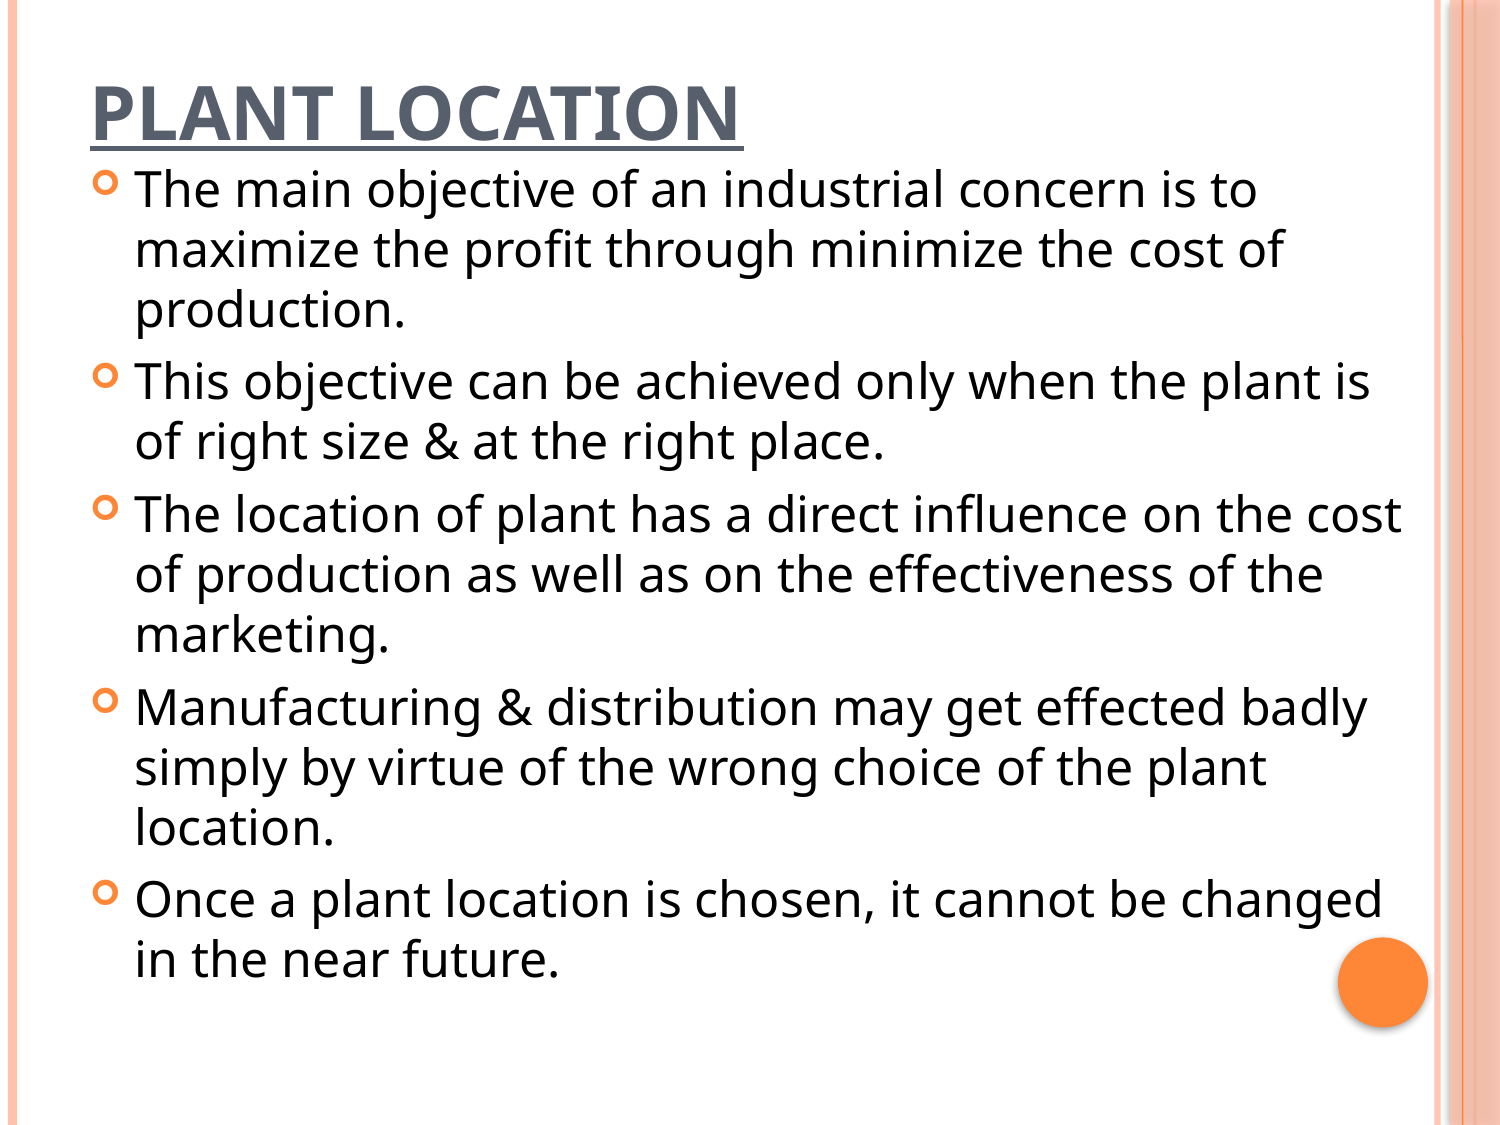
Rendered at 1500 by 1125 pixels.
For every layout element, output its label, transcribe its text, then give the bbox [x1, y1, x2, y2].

title Plant Location [75, 45, 1425, 149]
list The main objective of an industrial concern is to maximize the profit through minimize the cost of production. This objective can be achieved only when the plant is of right size & at the right place. The location of plant has a direct influence on the cost of production as well as on the effectiveness of the marketing. Manufacturing & distribution may get effected badly simply by virtue of the wrong choice of the plant location. Once a plant location is chosen, it cannot be changed in the near future. [75, 149, 1425, 1088]
